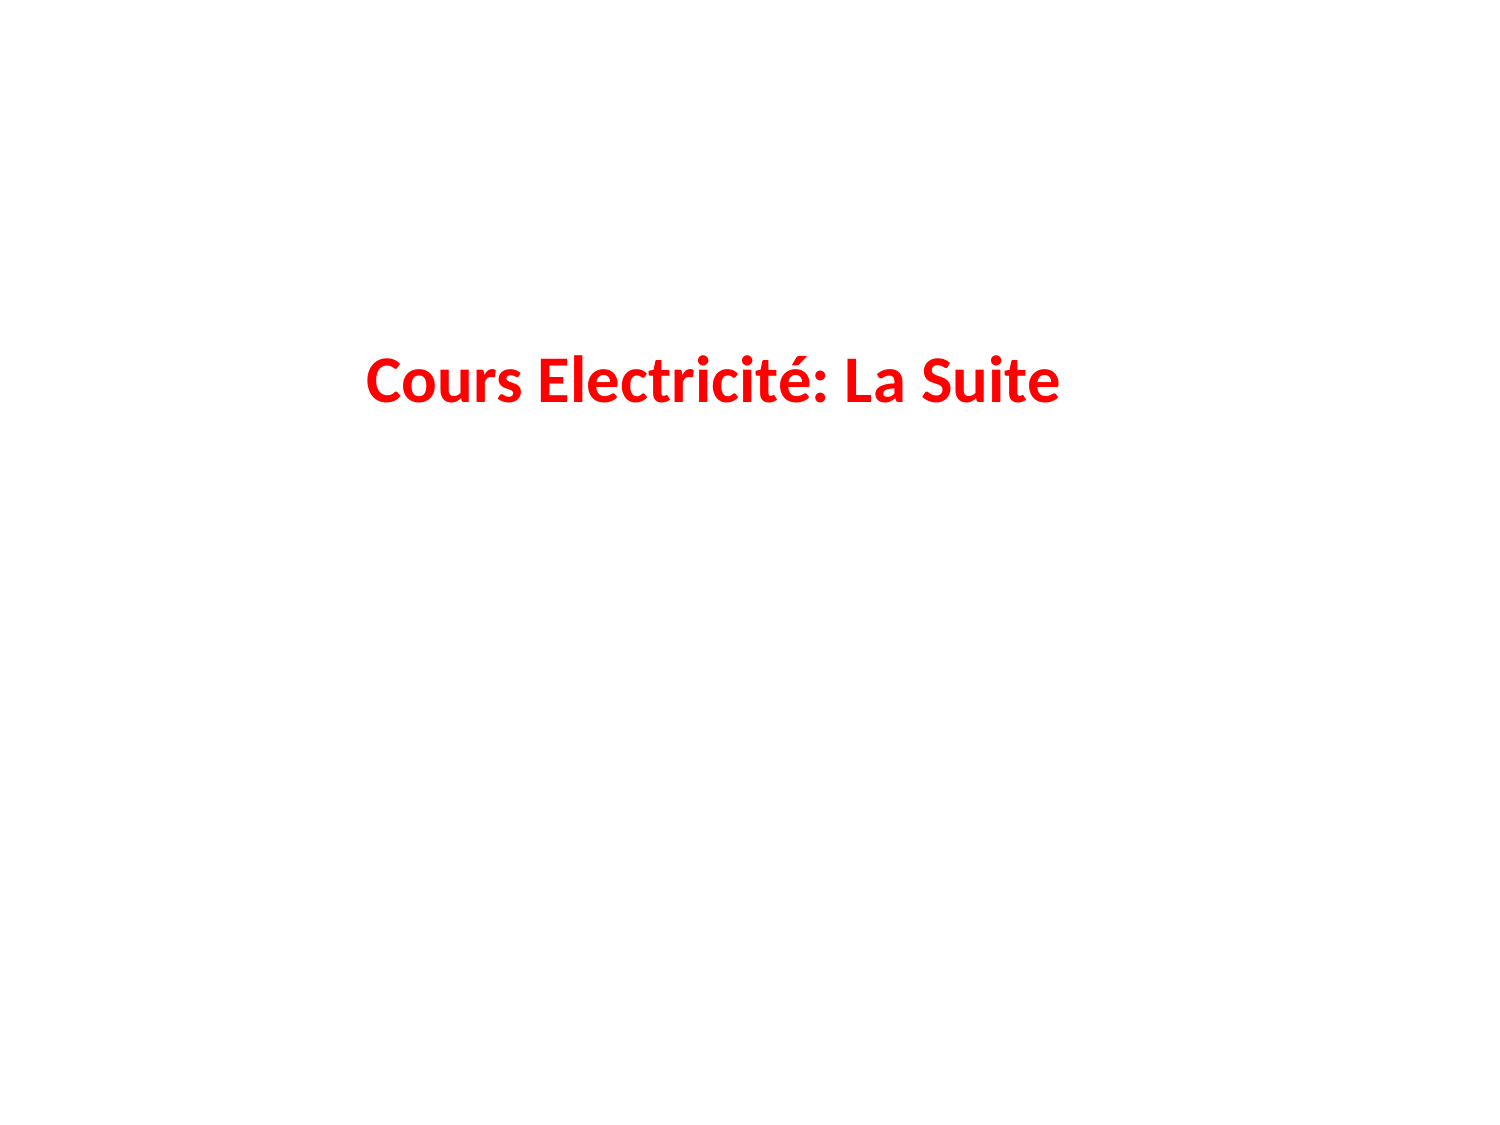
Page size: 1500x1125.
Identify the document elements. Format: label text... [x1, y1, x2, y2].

text_box Cours Electricité: La Suite [351, 328, 1243, 423]
